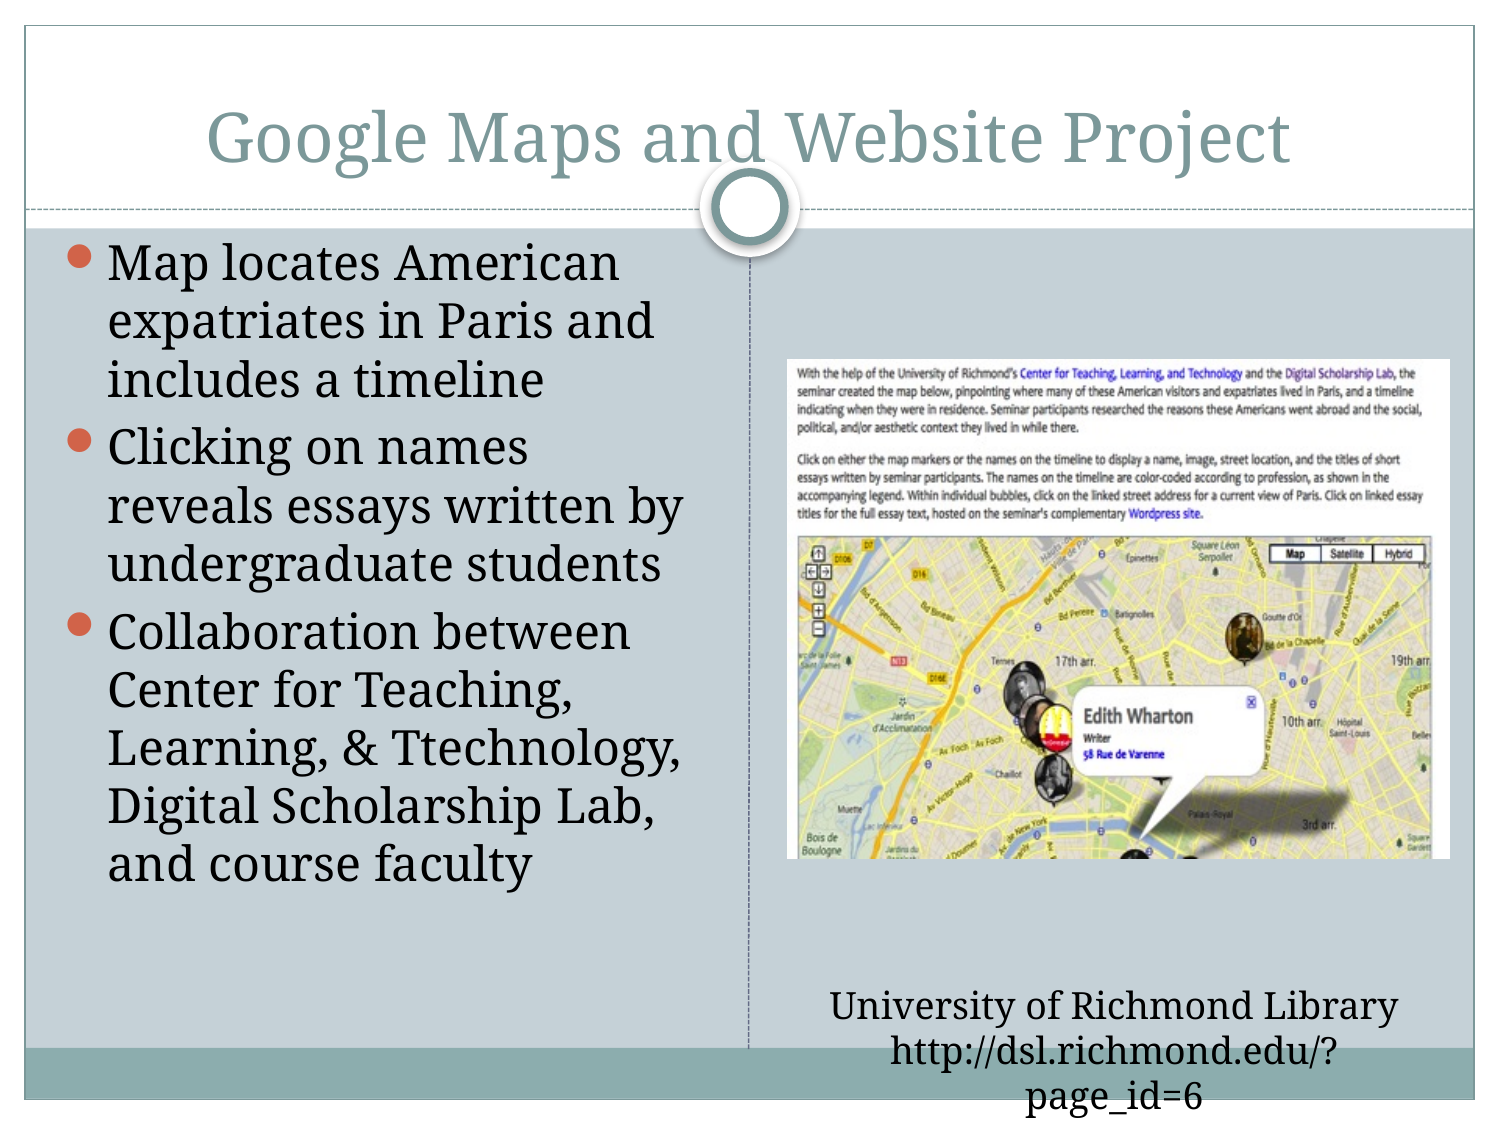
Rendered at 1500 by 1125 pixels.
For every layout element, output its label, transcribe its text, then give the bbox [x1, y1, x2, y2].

list Map locates American expatriates in Paris and includes a timeline Clicking on names reveals essays written by undergraduate students Collaboration between Center for Teaching, Learning, & Ttechnology, Digital Scholarship Lab, and course faculty [49, 224, 712, 993]
text_box University of Richmond Library http://dsl.richmond.edu/?page_id=6 [799, 1004, 1430, 1125]
title Google Maps and Website Project [49, 15, 1450, 185]
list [787, 224, 1451, 994]
